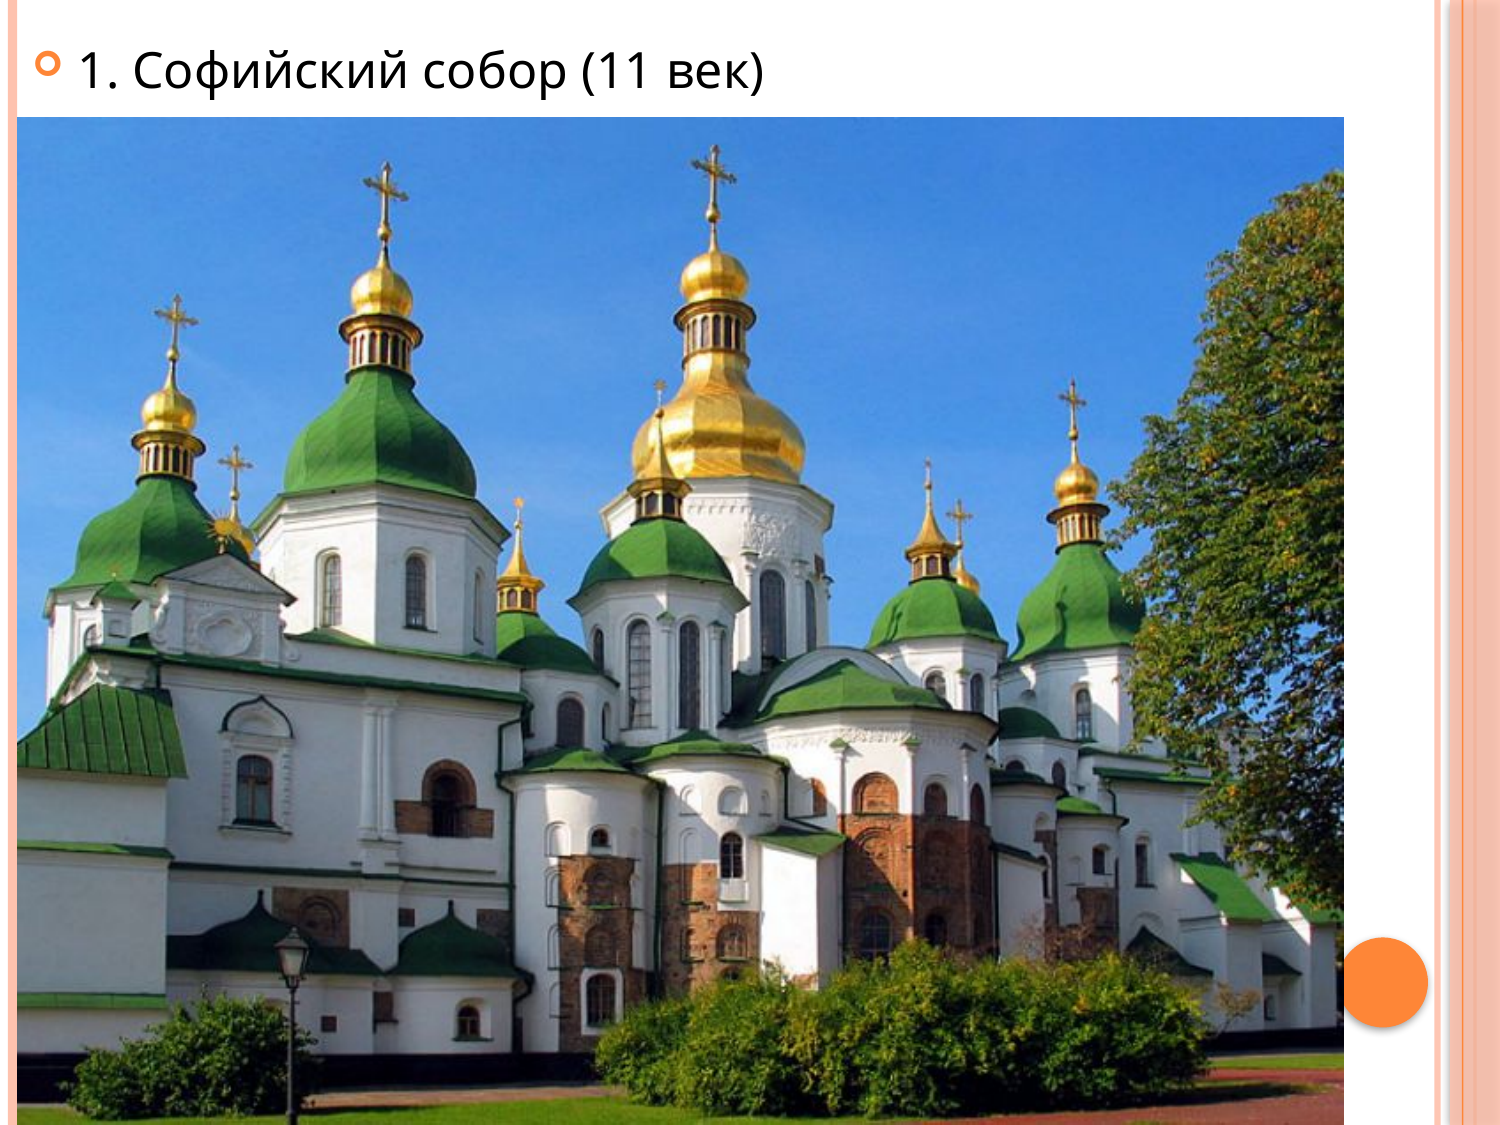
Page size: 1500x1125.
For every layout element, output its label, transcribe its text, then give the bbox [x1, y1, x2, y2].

picture [17, 117, 1344, 1125]
text_box 1. Софийский собор (11 век) [17, 30, 1031, 114]
